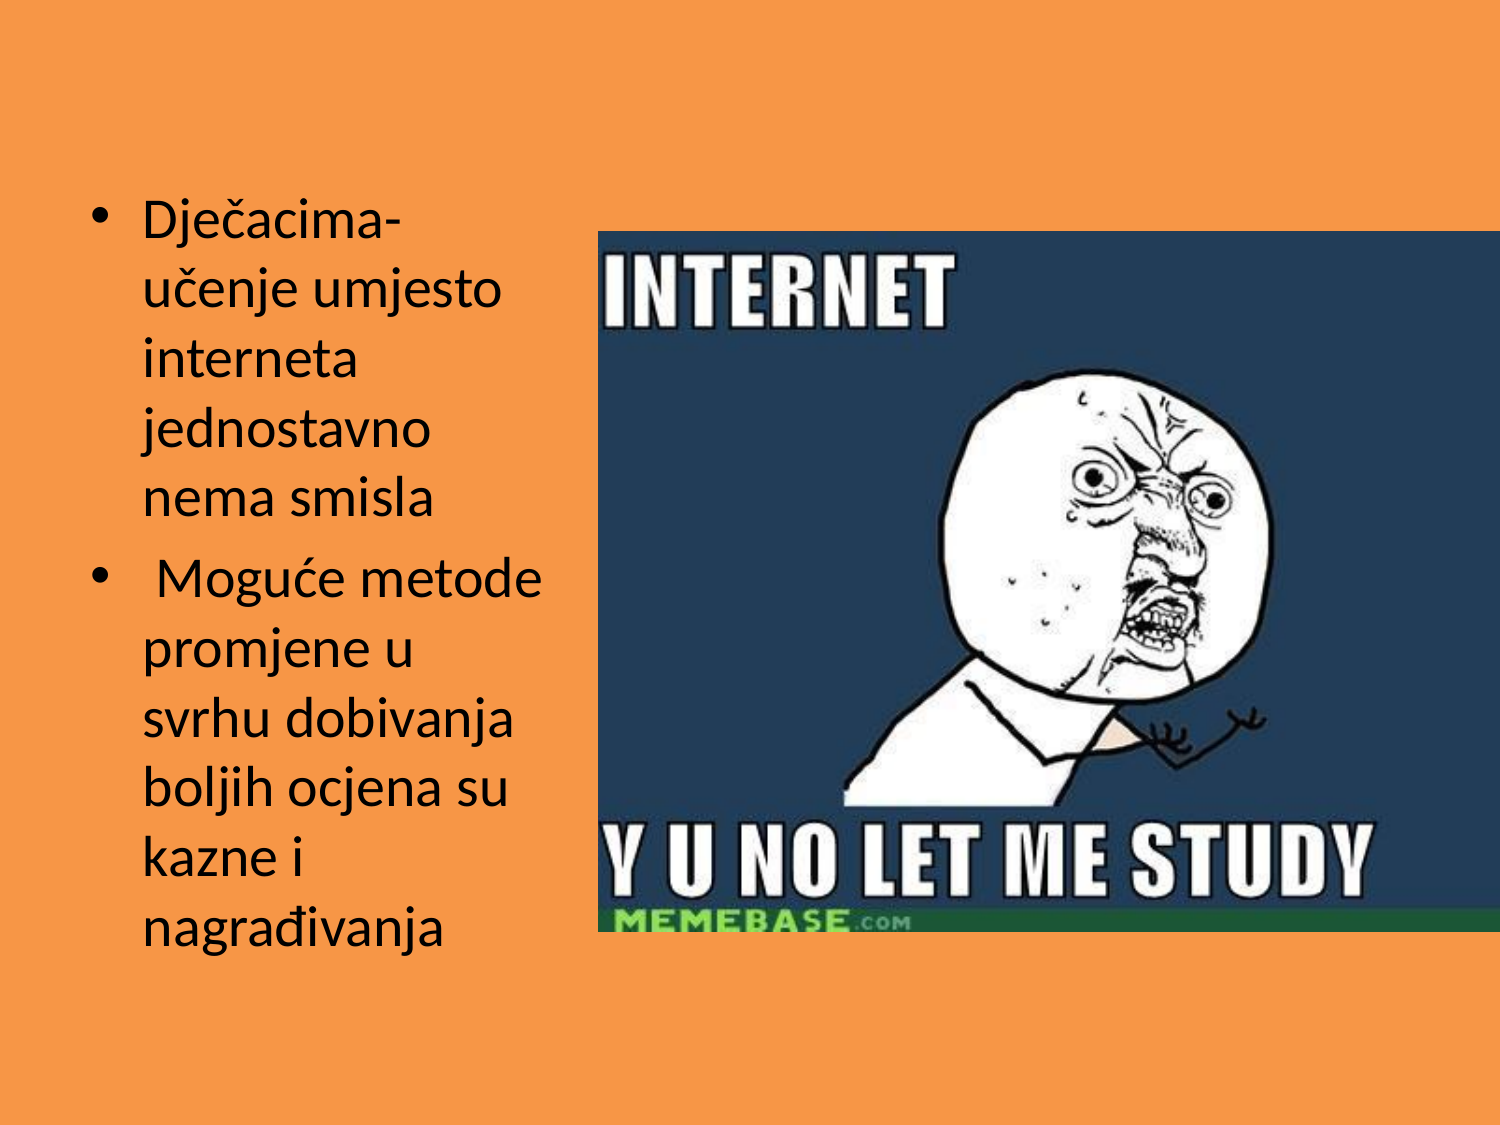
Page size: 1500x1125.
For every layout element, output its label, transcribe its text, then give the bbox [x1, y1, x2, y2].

picture [597, 231, 1500, 932]
list Dječacima- učenje umjesto interneta jednostavno nema smisla Moguće metode promjene u svrhu dobivanja boljih ocjena su kazne i nagrađivanja [74, 172, 569, 1006]
